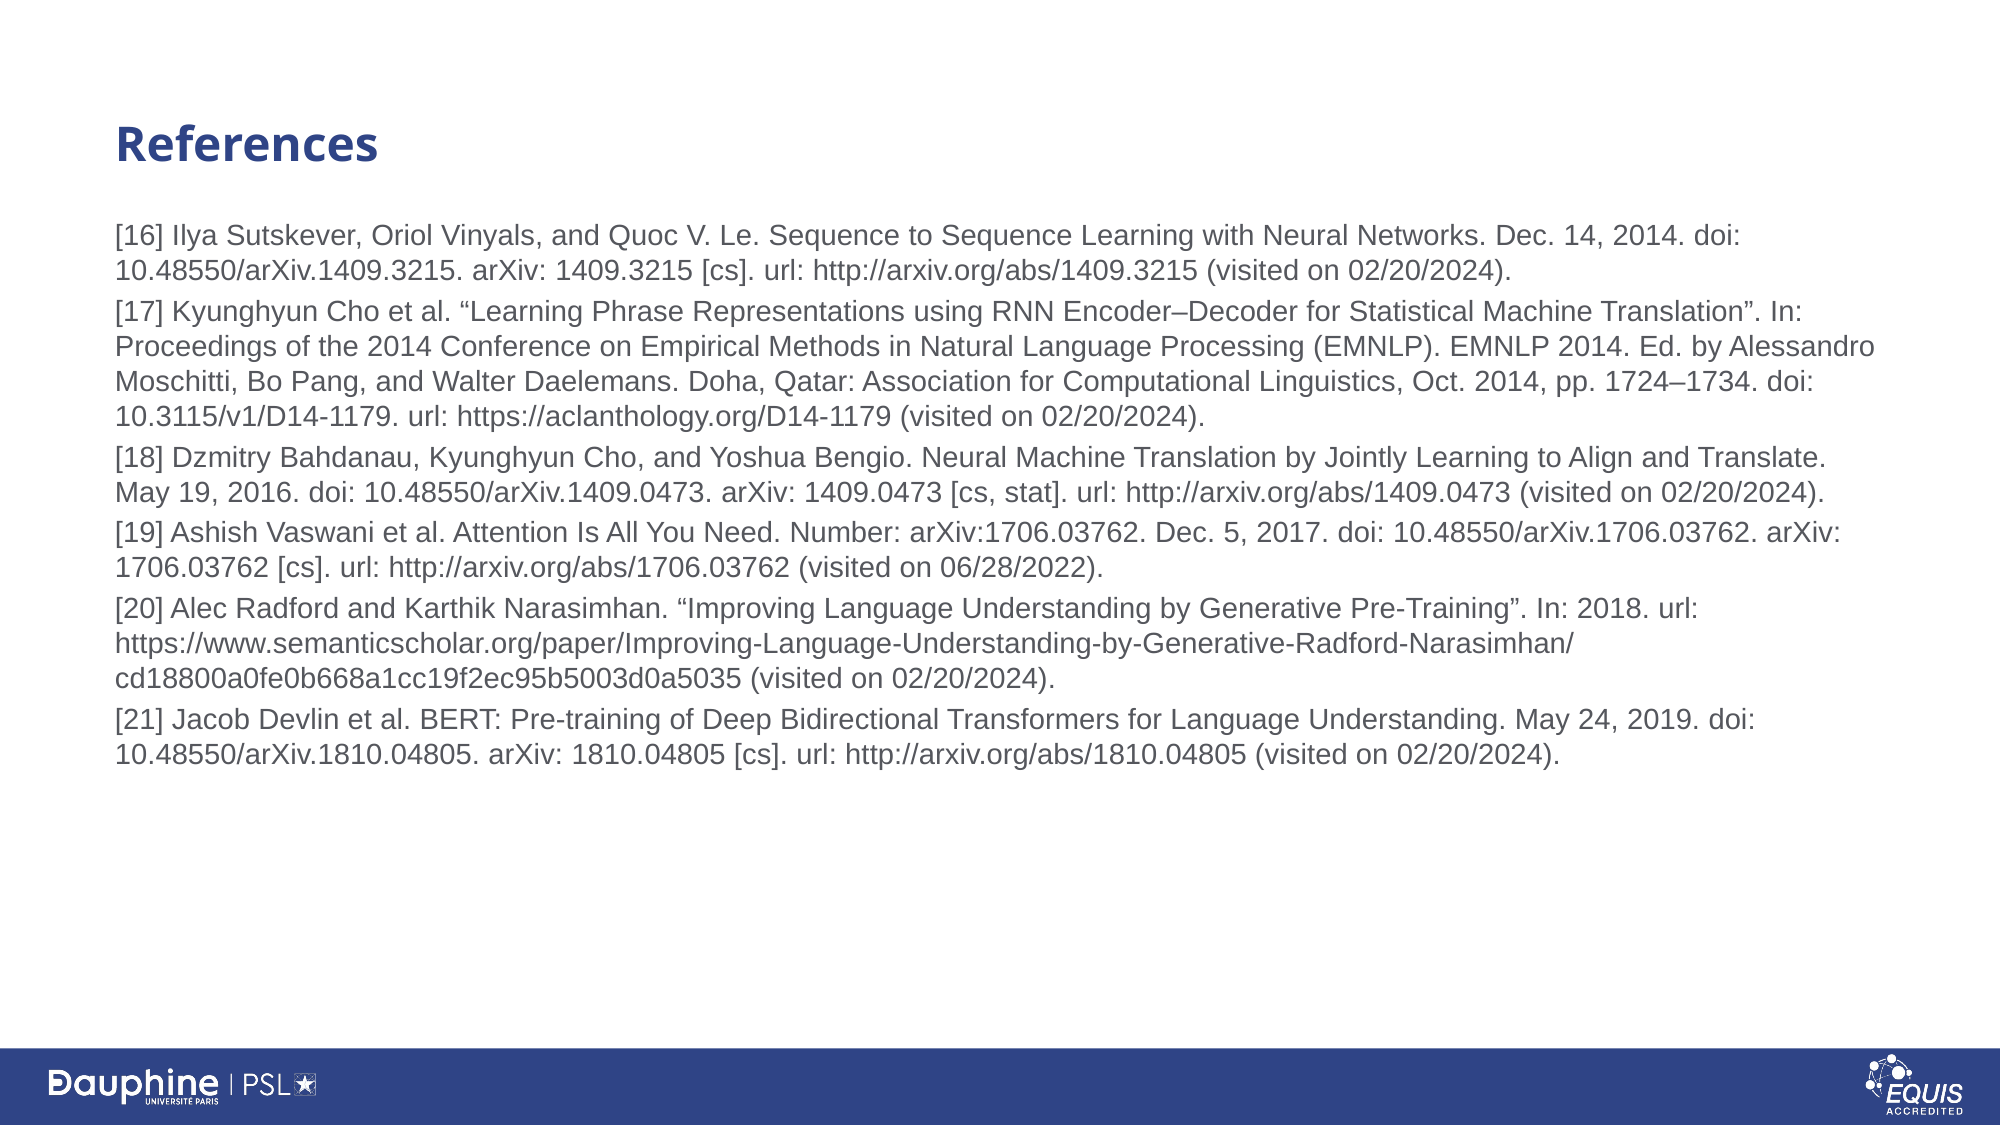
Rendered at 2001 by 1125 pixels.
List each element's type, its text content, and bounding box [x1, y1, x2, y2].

list [16] Ilya Sutskever, Oriol Vinyals, and Quoc V. Le. Sequence to Sequence Learning with Neural Networks. Dec. 14, 2014. doi: 10.48550/arXiv.1409.3215. arXiv: 1409.3215 [cs]. url: http://arxiv.org/abs/1409.3215 (visited on 02/20/2024). [17] Kyunghyun Cho et al. “Learning Phrase Representations using RNN Encoder–Decoder for Statistical Machine Translation”. In: Proceedings of the 2014 Conference on Empirical Methods in Natural Language Processing (EMNLP). EMNLP 2014. Ed. by Alessandro Moschitti, Bo Pang, and Walter Daelemans. Doha, Qatar: Association for Computational Linguistics, Oct. 2014, pp. 1724–1734. doi: 10.3115/v1/D14-1179. url: https://aclanthology.org/D14-1179 (visited on 02/20/2024). [18] Dzmitry Bahdanau, Kyunghyun Cho, and Yoshua Bengio. Neural Machine Translation by Jointly Learning to Align and Translate. May 19, 2016. doi: 10.48550/arXiv.1409.0473. arXiv: 1409.0473 [cs, stat]. url: http://arxiv.org/abs/1409.0473 (visited on 02/20/2024). [19] Ashish Vaswani et al. Attention Is All You Need. Number: arXiv:1706.03762. Dec. 5, 2017. doi: 10.48550/arXiv.1706.03762. arXiv: 1706.03762 [cs]. url: http://arxiv.org/abs/1706.03762 (visited on 06/28/2022). [20] Alec Radford and Karthik Narasimhan. “Improving Language Understanding by Generative Pre-Training”. In: 2018. url: https://www.semanticscholar.org/paper/Improving-Language-Understanding-by-Generative-Radford-Narasimhan/cd18800a0fe0b668a1cc19f2ec95b5003d0a5035 (visited on 02/20/2024). [21] Jacob Devlin et al. BERT: Pre-training of Deep Bidirectional Transformers for Language Understanding. May 24, 2019. doi: 10.48550/arXiv.1810.04805. arXiv: 1810.04805 [cs]. url: http://arxiv.org/abs/1810.04805 (visited on 02/20/2024). [99, 209, 1900, 1009]
title References [99, 103, 1900, 182]
picture [43, 1063, 321, 1110]
